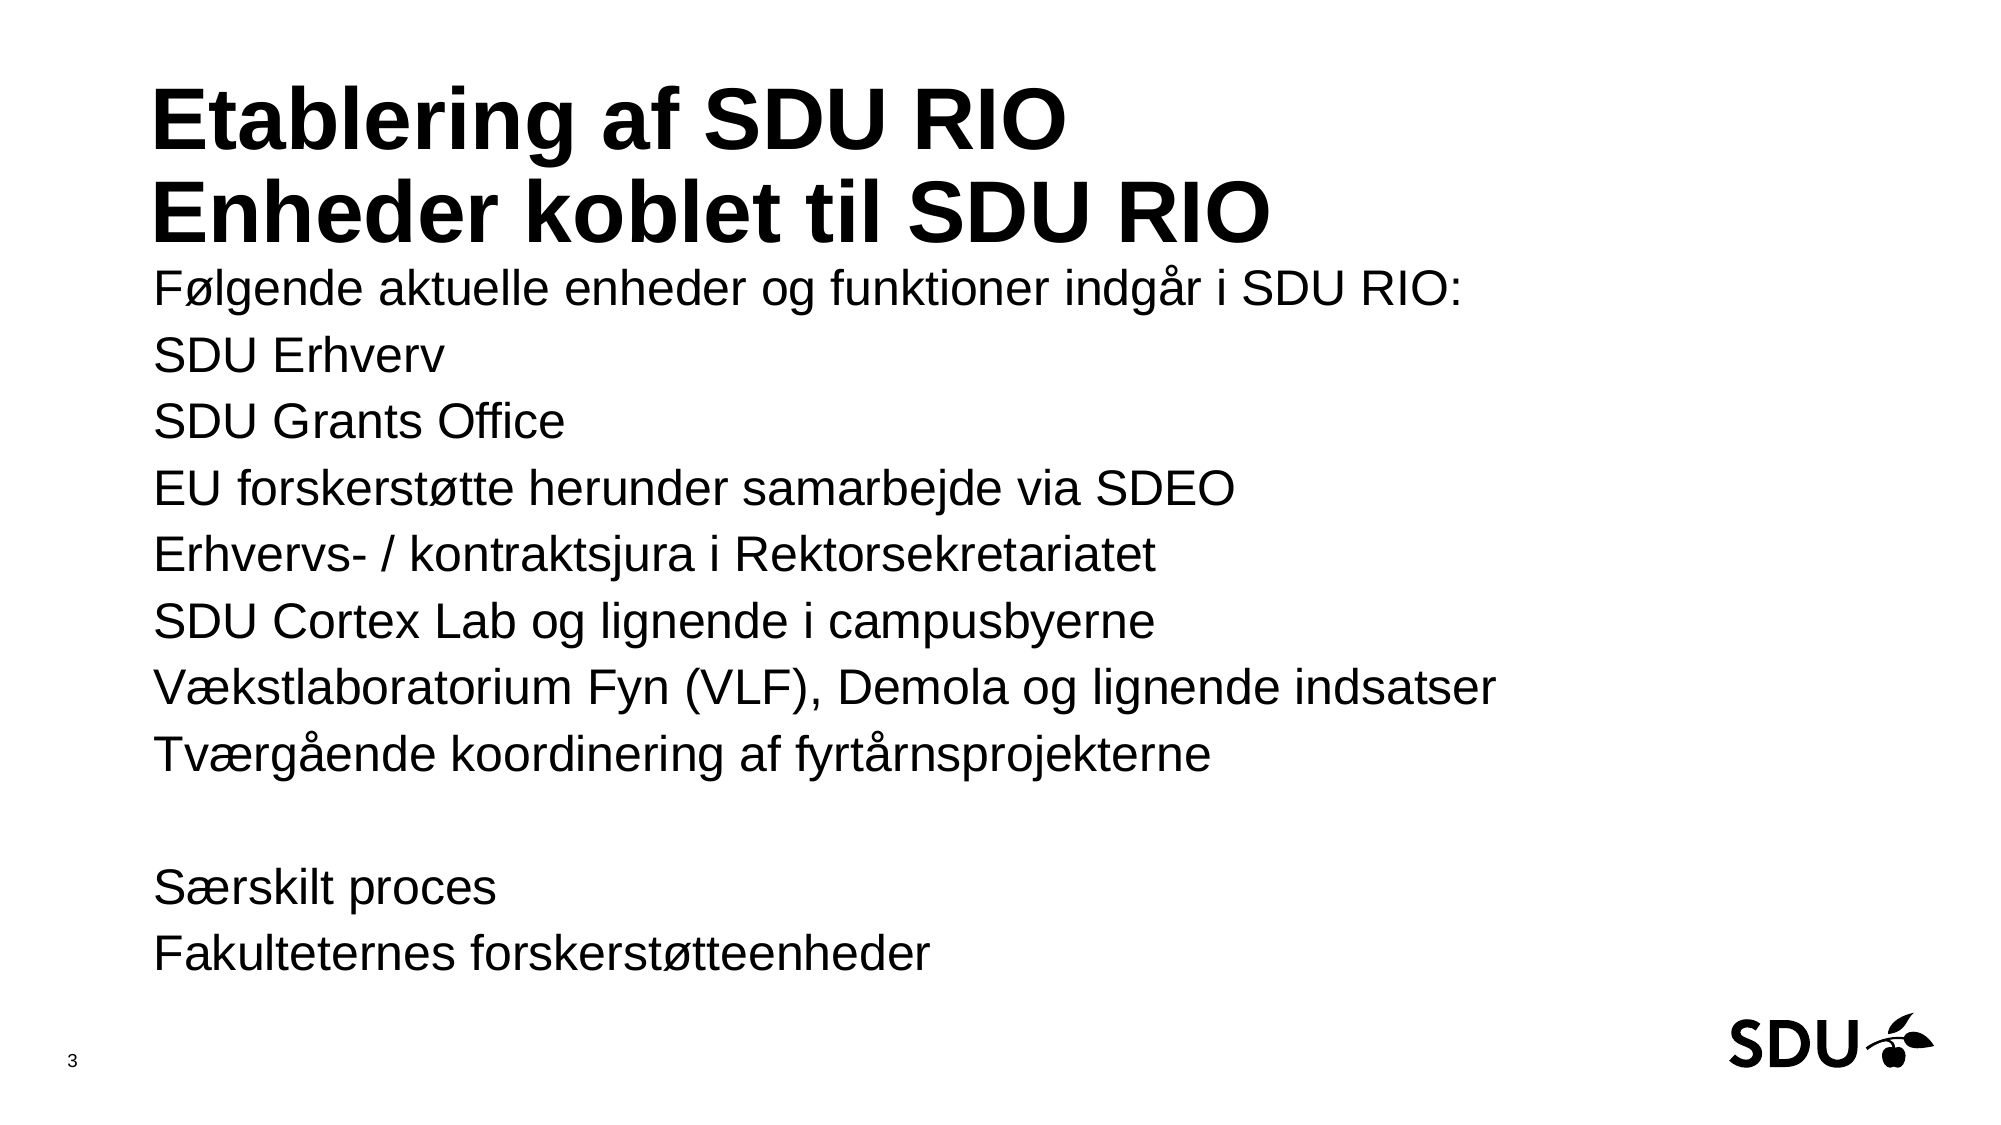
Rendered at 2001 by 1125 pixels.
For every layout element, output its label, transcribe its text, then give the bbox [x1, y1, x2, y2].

title Etablering af SDU RIO Enheder koblet til SDU RIO [150, 74, 1934, 280]
list Følgende aktuelle enheder og funktioner indgår i SDU RIO: SDU Erhverv SDU Grants Office EU forskerstøtte herunder samarbejde via SDEO Erhvervs- / kontraktsjura i Rektorsekretariatet SDU Cortex Lab og lignende i campusbyerne Vækstlaboratorium Fyn (VLF), Demola og lignende indsatser Tværgående koordinering af fyrtårnsprojekterne Særskilt proces Fakulteternes forskerstøtteenheder [153, 262, 1900, 1047]
slide_number 3 [67, 1048, 139, 1079]
